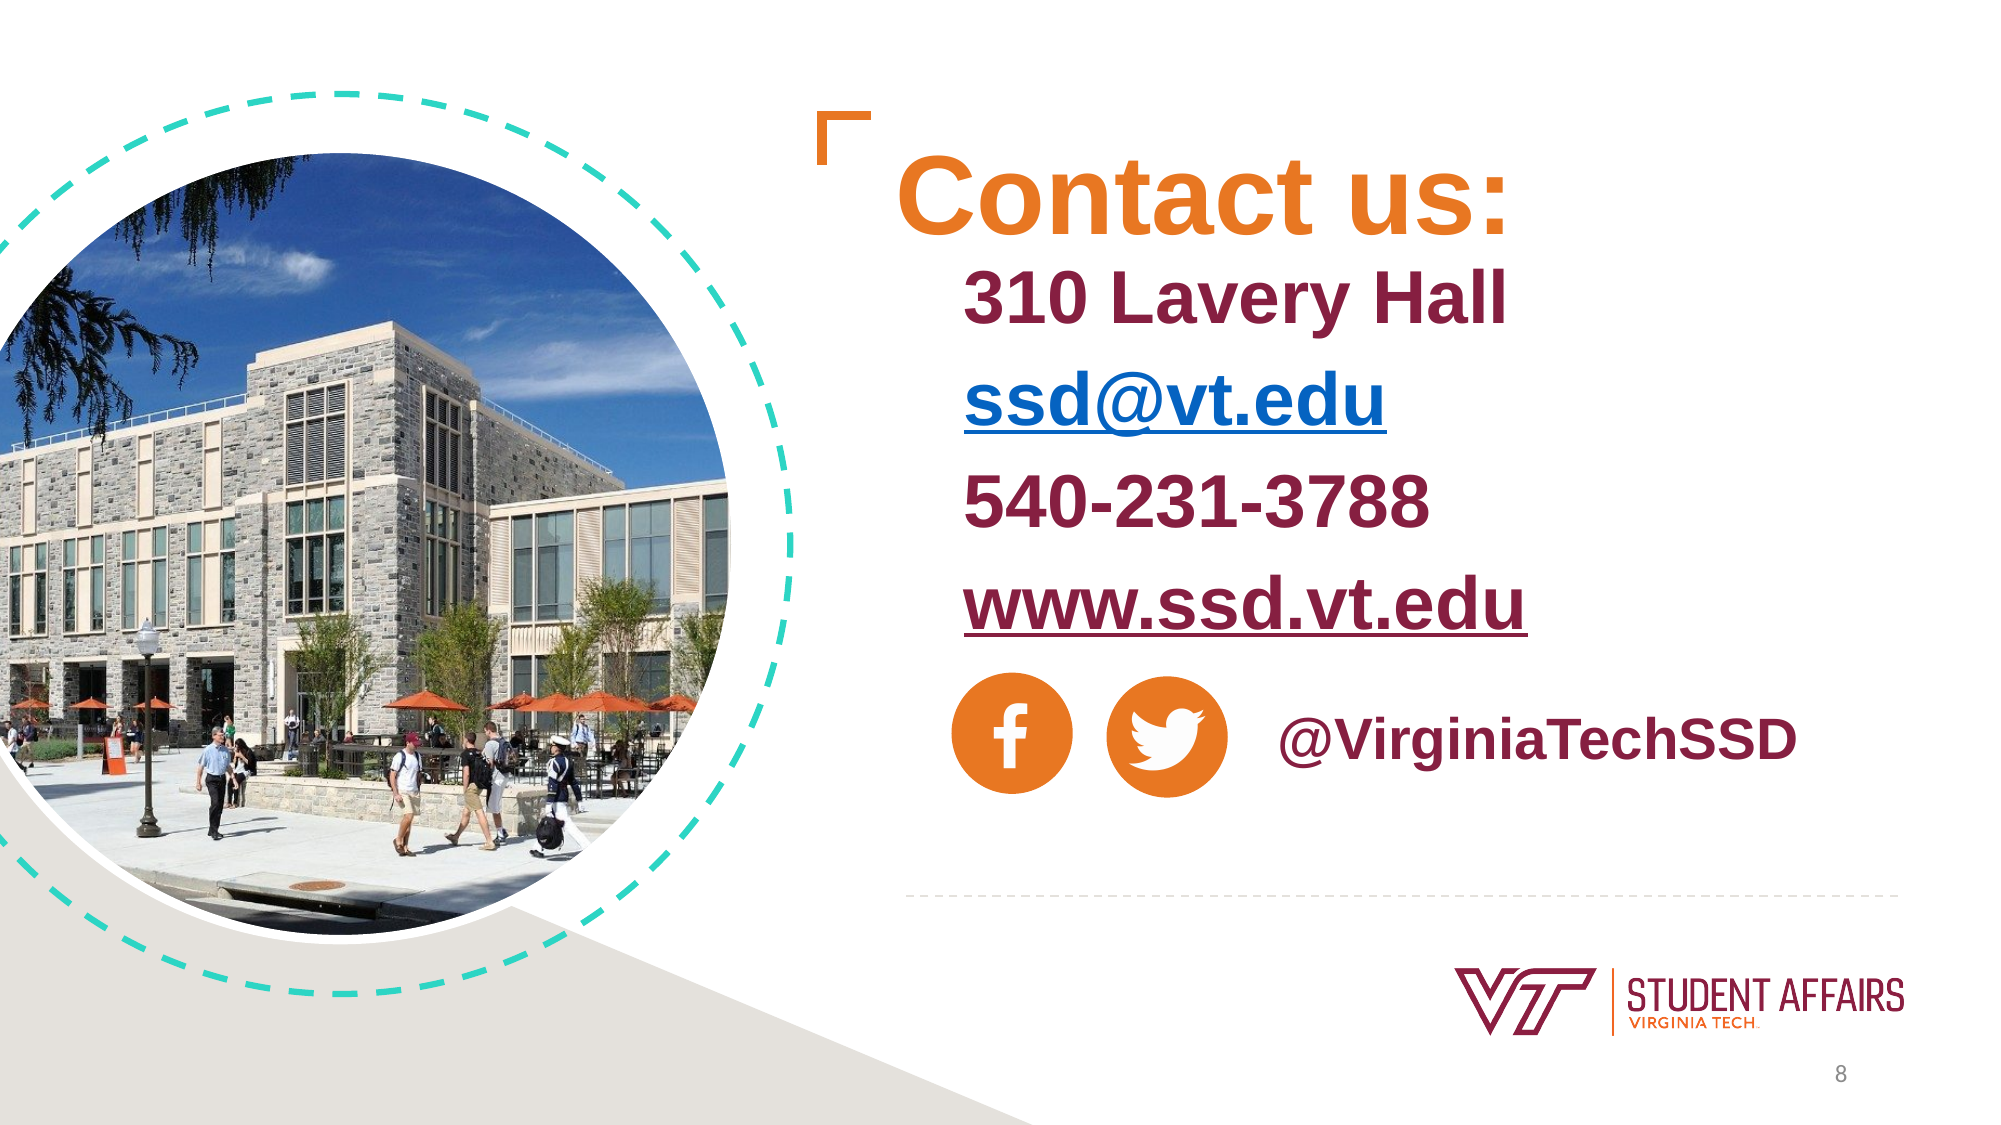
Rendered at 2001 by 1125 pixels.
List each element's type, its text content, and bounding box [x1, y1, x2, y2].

picture [1454, 968, 1904, 1036]
slide_number 8 [1412, 1042, 1863, 1103]
picture [0, 148, 736, 940]
list 310 Lavery Hall ssd@vt.edu 540-231-3788 www.ssd.vt.edu [949, 251, 2000, 666]
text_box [1106, 676, 1228, 798]
text_box @VirginiaTechSSD [1262, 694, 1842, 779]
title Contact us: [831, 115, 1578, 280]
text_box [949, 672, 1073, 800]
